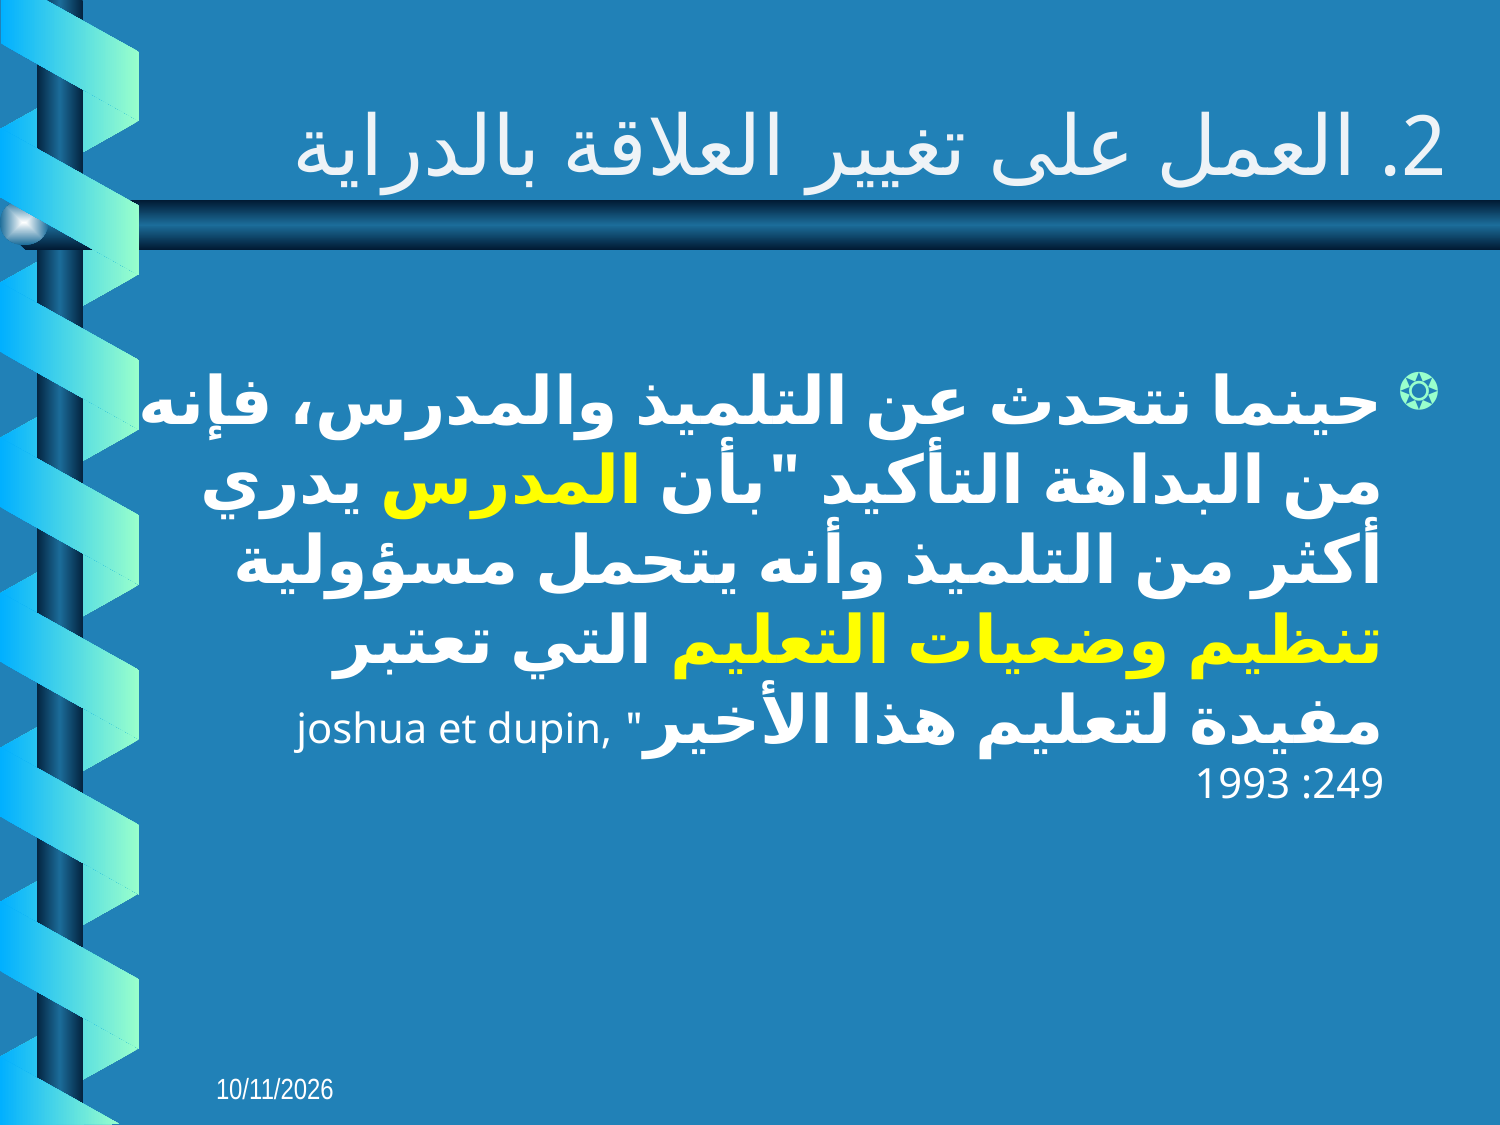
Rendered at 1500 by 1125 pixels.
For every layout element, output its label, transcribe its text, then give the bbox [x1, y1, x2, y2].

title 2. العمل على تغيير العلاقة بالدراية [187, 37, 1463, 201]
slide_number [200, 1062, 514, 1101]
list حينما نتحدث عن التلميذ والمدرس، فإنه من البداهة التأكيد "بأن المدرس يدري أكثر من التلميذ وأنه يتحمل مسؤولية تنظيم وضعيات التعليم التي تعتبر مفيدة لتعليم هذا الأخير" joshua et dupin, 1993 :249 [118, 349, 1456, 1125]
